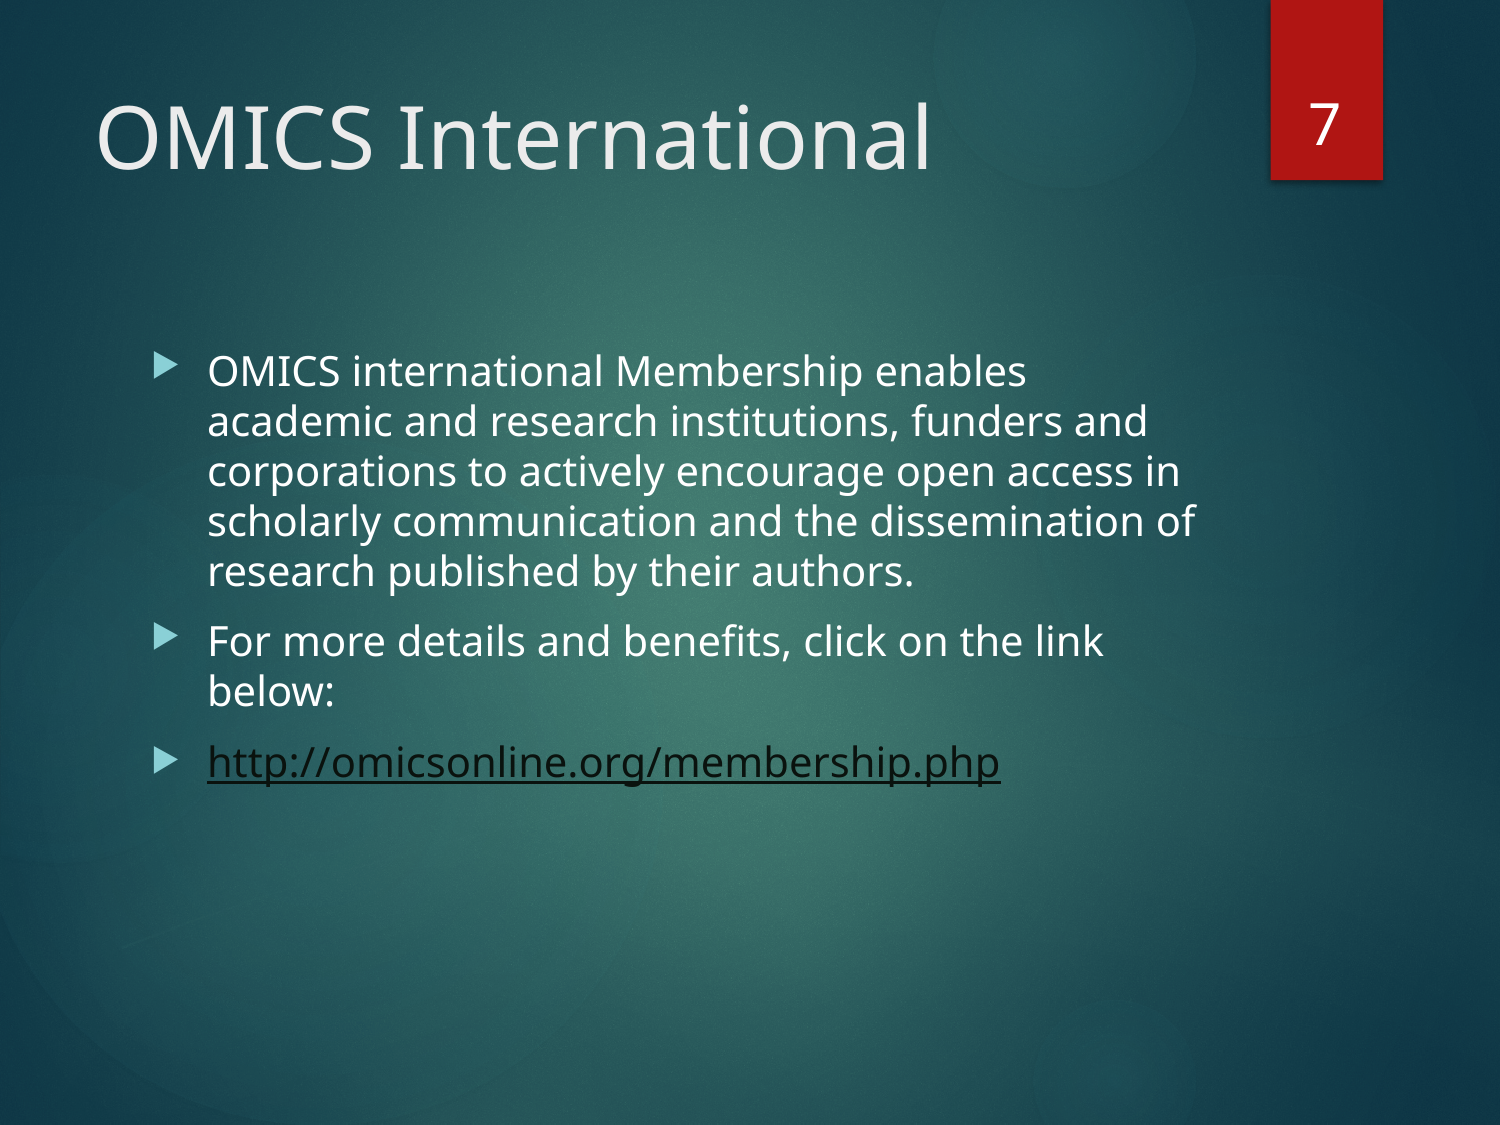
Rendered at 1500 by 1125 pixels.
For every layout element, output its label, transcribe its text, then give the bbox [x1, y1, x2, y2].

list OMICS international Membership enables academic and research institutions, funders and corporations to actively encourage open access in scholarly communication and the dissemination of research published by their authors. For more details and benefits, click on the link below: http://omicsonline.org/membership.php [135, 336, 1237, 1025]
slide_number 7 [1273, 48, 1378, 175]
title OMICS International [79, 74, 1063, 250]
